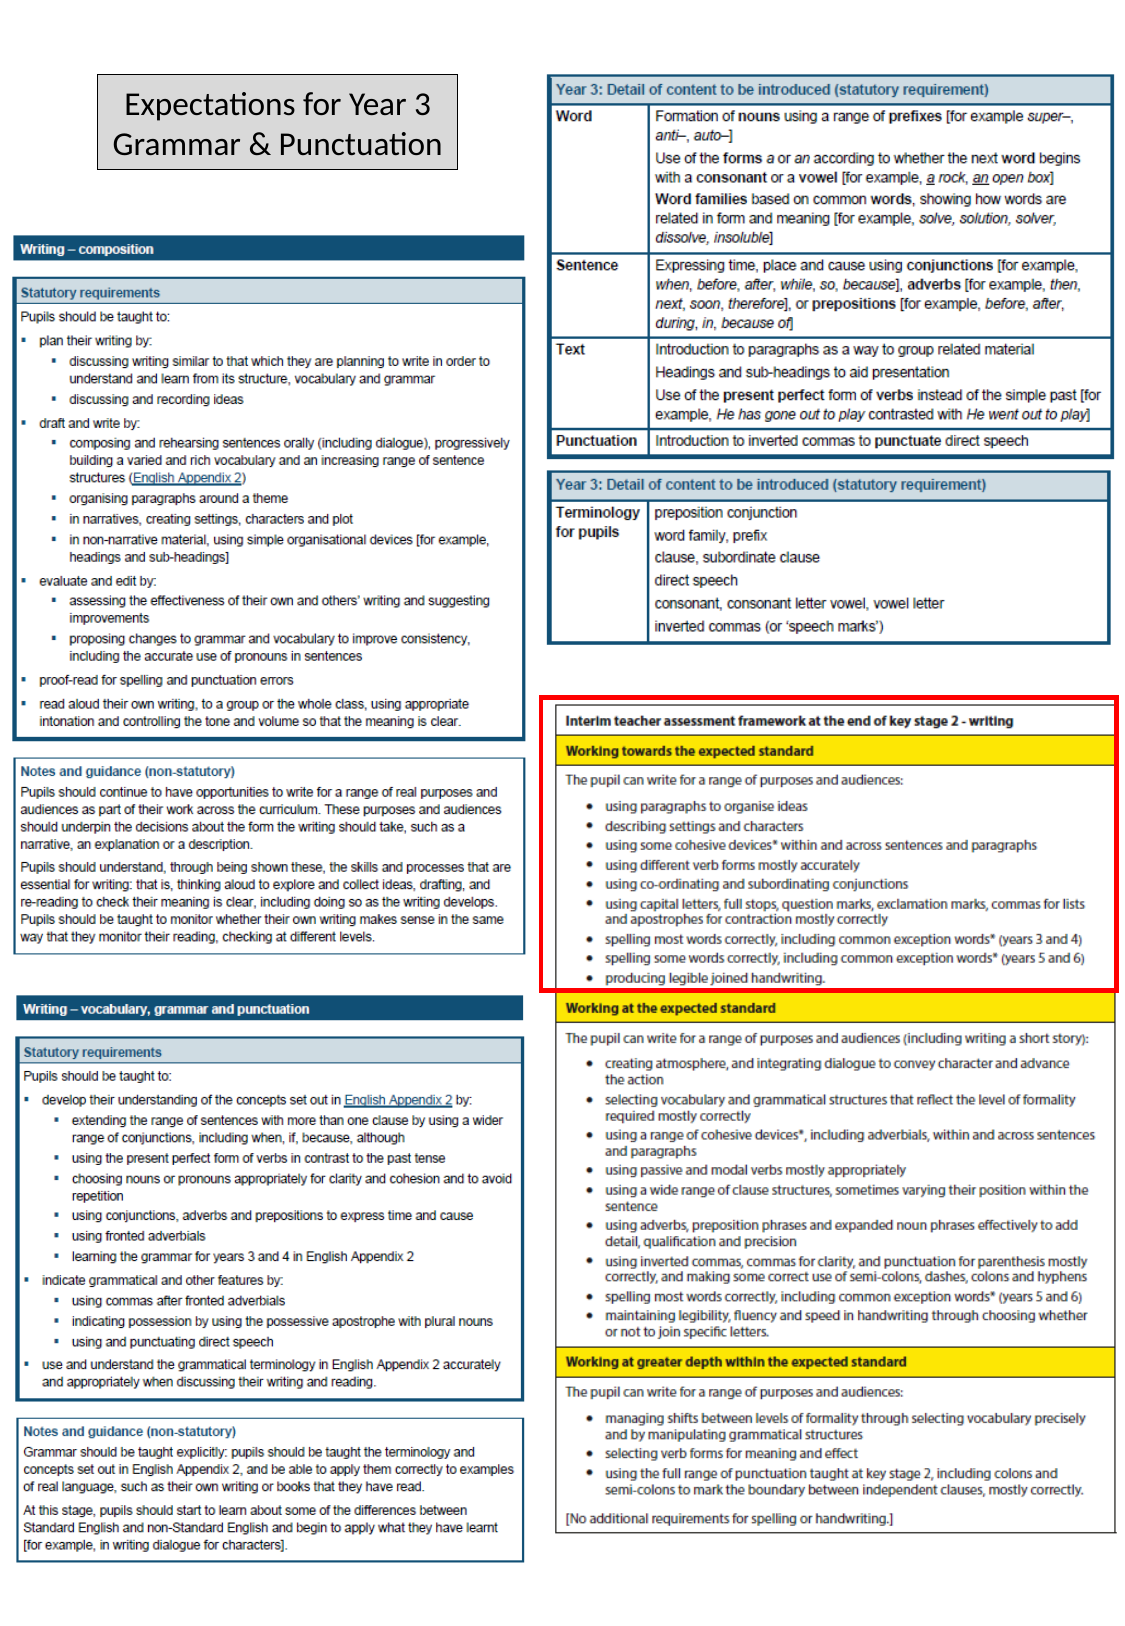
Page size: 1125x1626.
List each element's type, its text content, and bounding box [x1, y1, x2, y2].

text_box Expectations for Year 3 Grammar & Punctuation [97, 74, 458, 170]
text_box [540, 696, 1117, 991]
picture [11, 990, 533, 1568]
picture [549, 697, 1121, 1540]
picture [541, 66, 1118, 650]
picture [8, 230, 531, 960]
